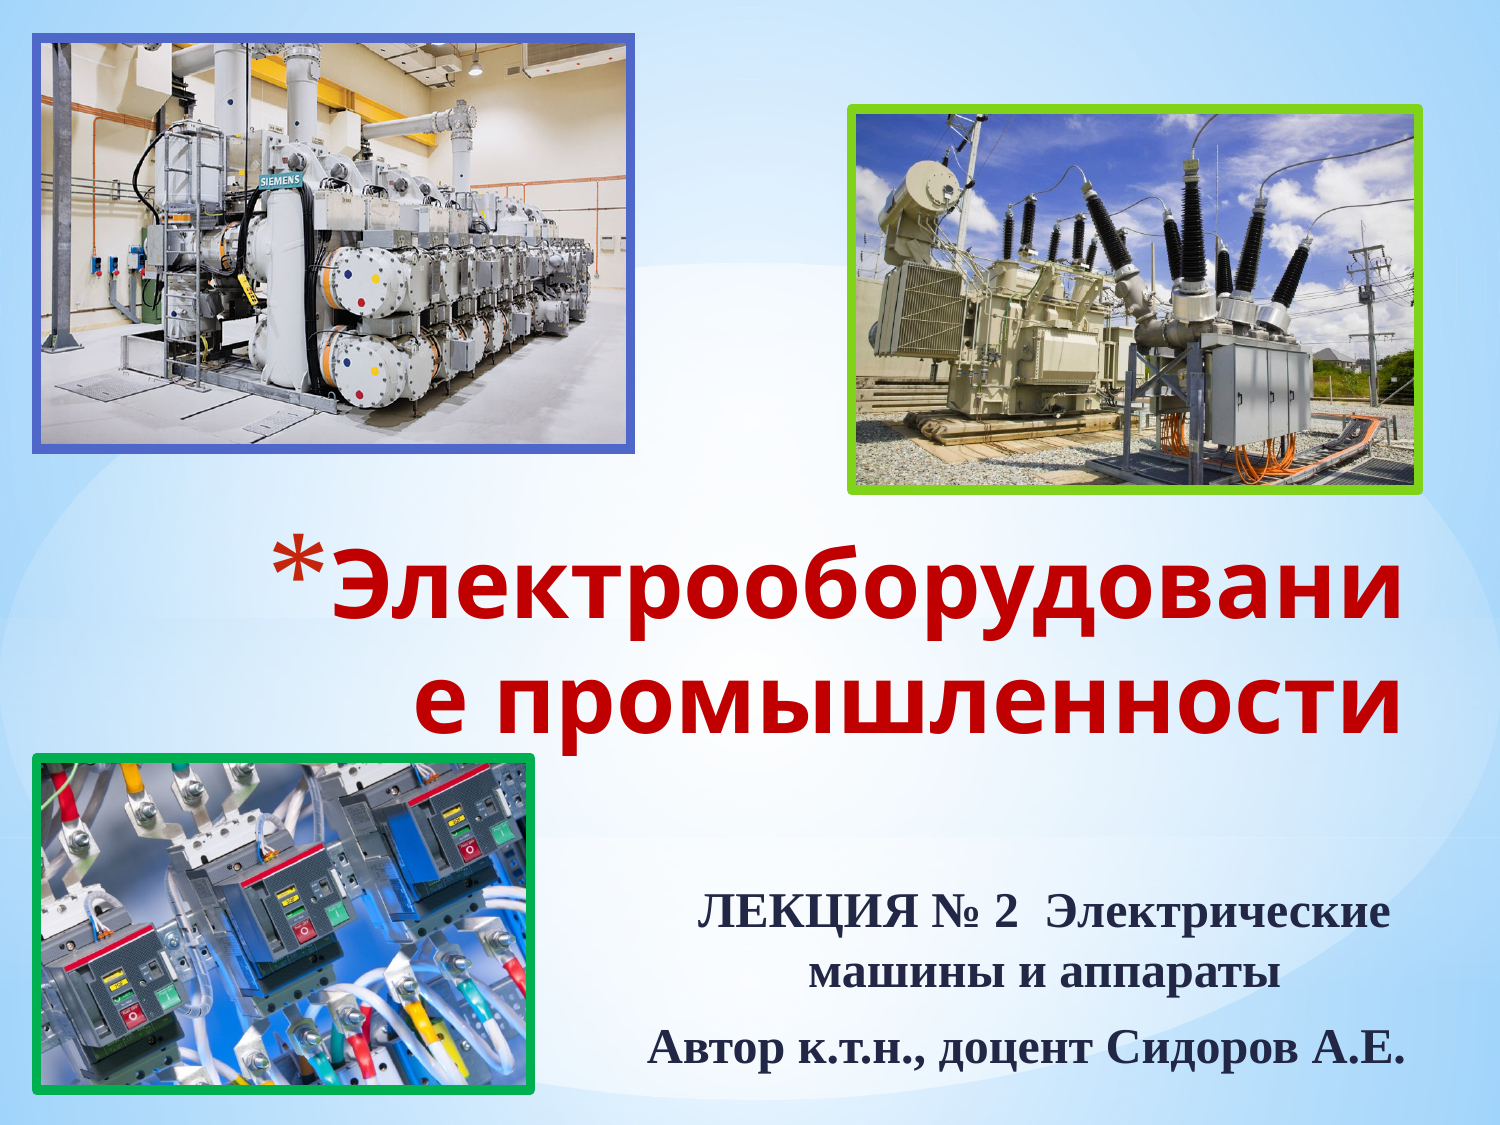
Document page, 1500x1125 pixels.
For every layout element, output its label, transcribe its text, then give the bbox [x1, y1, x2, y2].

picture [855, 113, 1415, 486]
picture [41, 762, 526, 1086]
picture [40, 42, 626, 445]
title Электрооборудование промышленности [206, 515, 1422, 762]
list ЛЕКЦИЯ № 2 Электрические машины и аппараты Автор к.т.н., доцент Сидоров А.Е. [631, 869, 1458, 1098]
